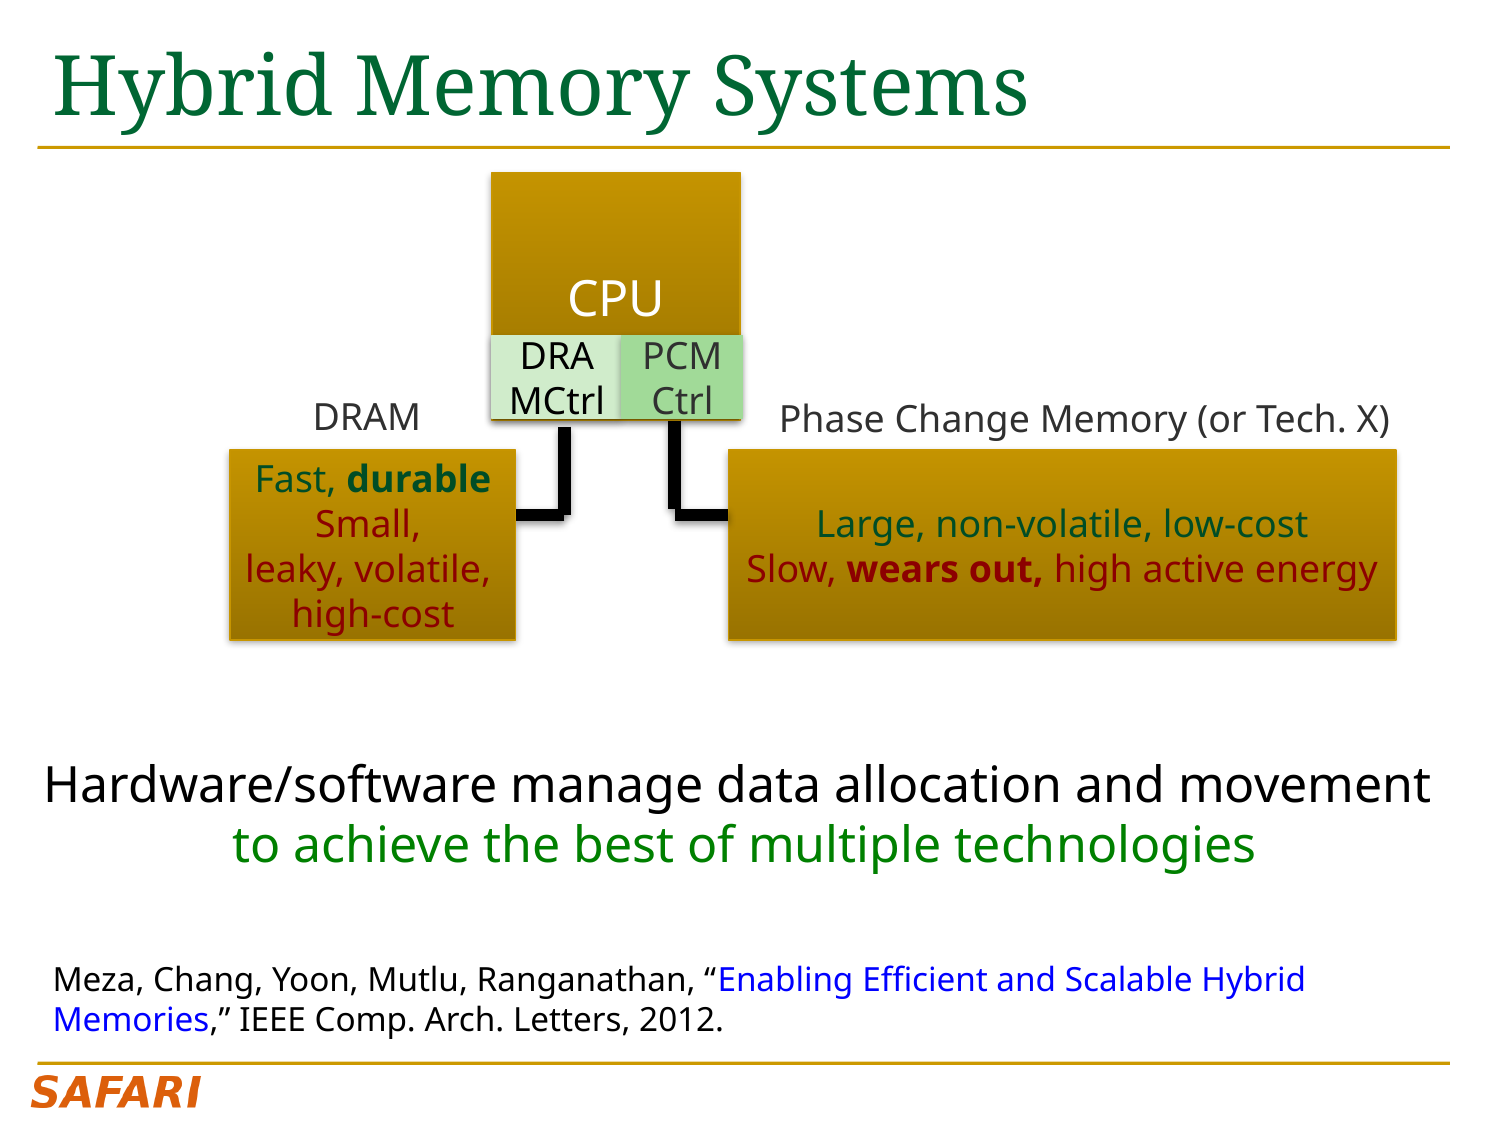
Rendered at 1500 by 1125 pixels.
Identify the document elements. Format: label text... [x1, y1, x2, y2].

text_box CPU [491, 172, 741, 335]
text_box Fast, durable Small, leaky, volatile, high-cost [229, 449, 516, 641]
text_box Hardware/software manage data allocation and movement to achieve the best of multiple technologies [29, 745, 1461, 880]
text_box DRAMCtrl [491, 335, 619, 419]
text_box DRAM [297, 386, 436, 446]
list Meza, Chang, Yoon, Mutlu, Ranganathan, “Enabling Efficient and Scalable Hybrid Memories,” IEEE Comp. Arch. Letters, 2012. [37, 880, 1450, 974]
text_box Phase Change Memory (or Tech. X) [763, 387, 1406, 448]
title Hybrid Memory Systems [37, 24, 1450, 184]
text_box Large, non-volatile, low-cost Slow, wears out, high active energy [728, 449, 1397, 641]
list Meza, Chang, Yoon, Mutlu, Ranganathan, “Enabling Efficient and Scalable Hybrid Memories,” IEEE Comp. Arch. Letters, 2012. [37, 184, 1450, 745]
text_box PCM Ctrl [621, 335, 743, 419]
picture [29, 1066, 207, 1118]
